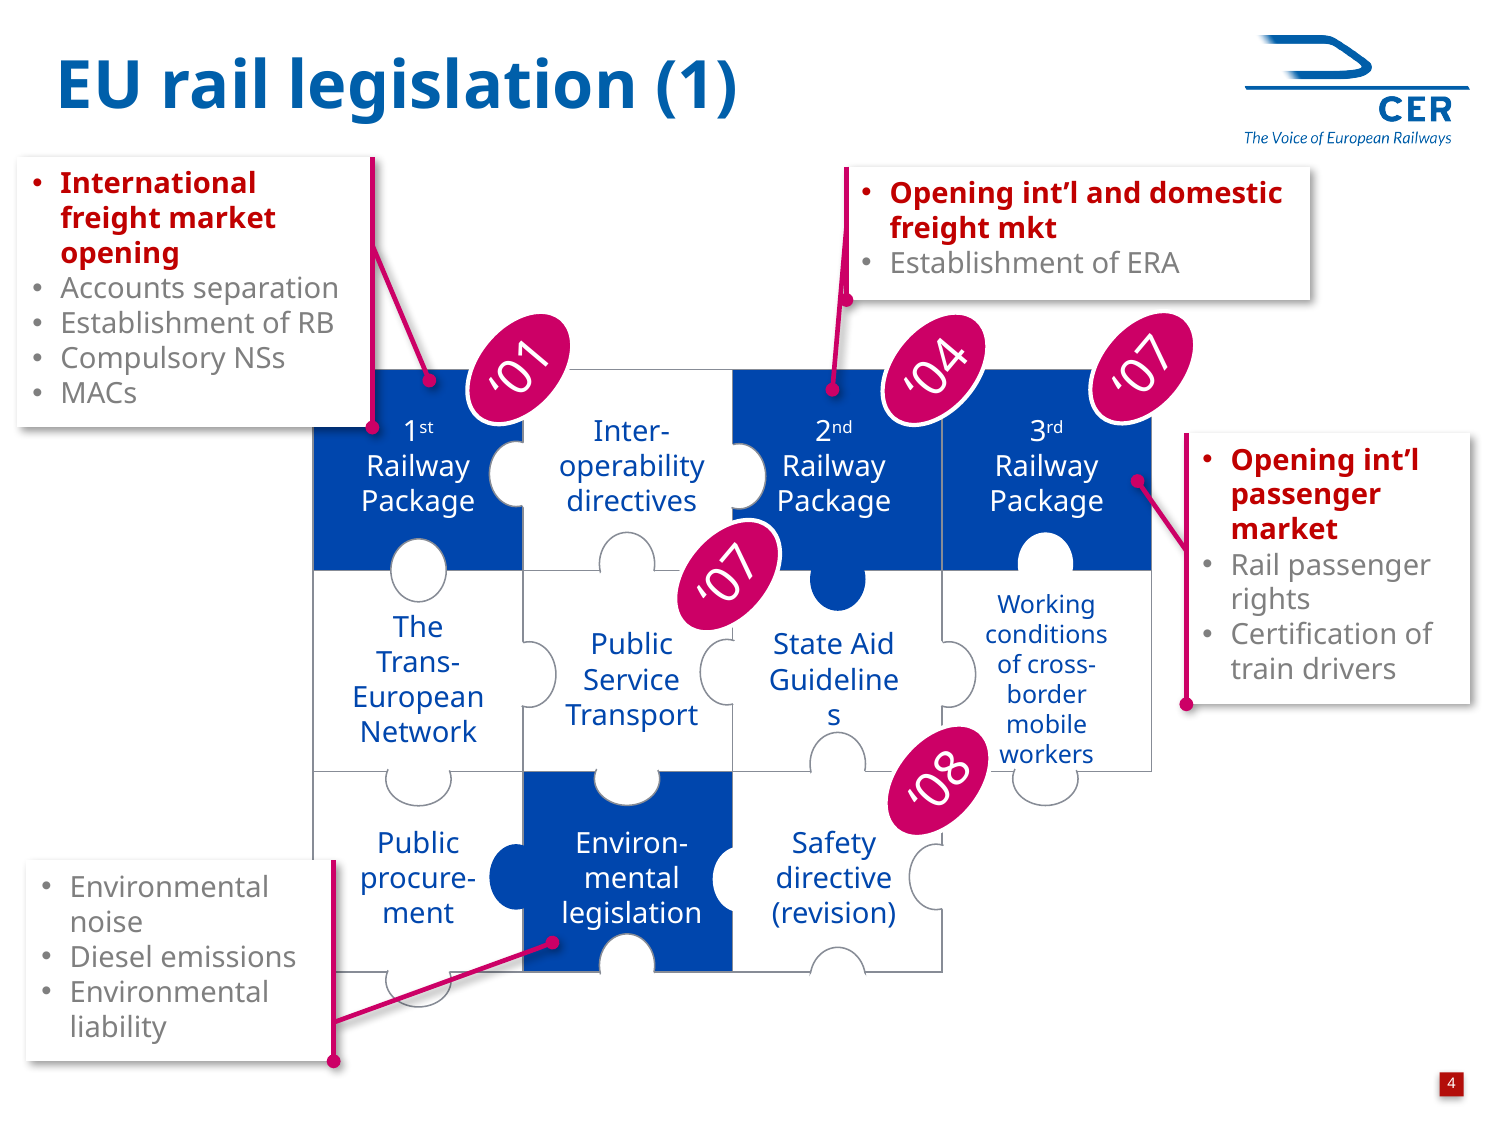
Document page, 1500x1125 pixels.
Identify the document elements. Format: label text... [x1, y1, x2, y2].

text_box ‘04 [885, 310, 990, 367]
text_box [312, 369, 1152, 1012]
text_box ‘07 [1092, 309, 1198, 414]
text_box Opening int’l and domestic freight mkt Establishment of ERA [834, 166, 1310, 367]
list EU rail legislation (1) [40, 34, 1217, 281]
text_box International freight market opening Accounts separation Establishment of RB Compulsory NSs MACs [17, 157, 424, 427]
text_box ‘01 [469, 309, 575, 367]
text_box Opening int’l passenger market Rail passenger rights Certification of train drivers [1156, 433, 1470, 711]
text_box Environmental noise Diesel emissions Environmental liability [26, 860, 344, 1068]
picture [1244, 35, 1470, 146]
